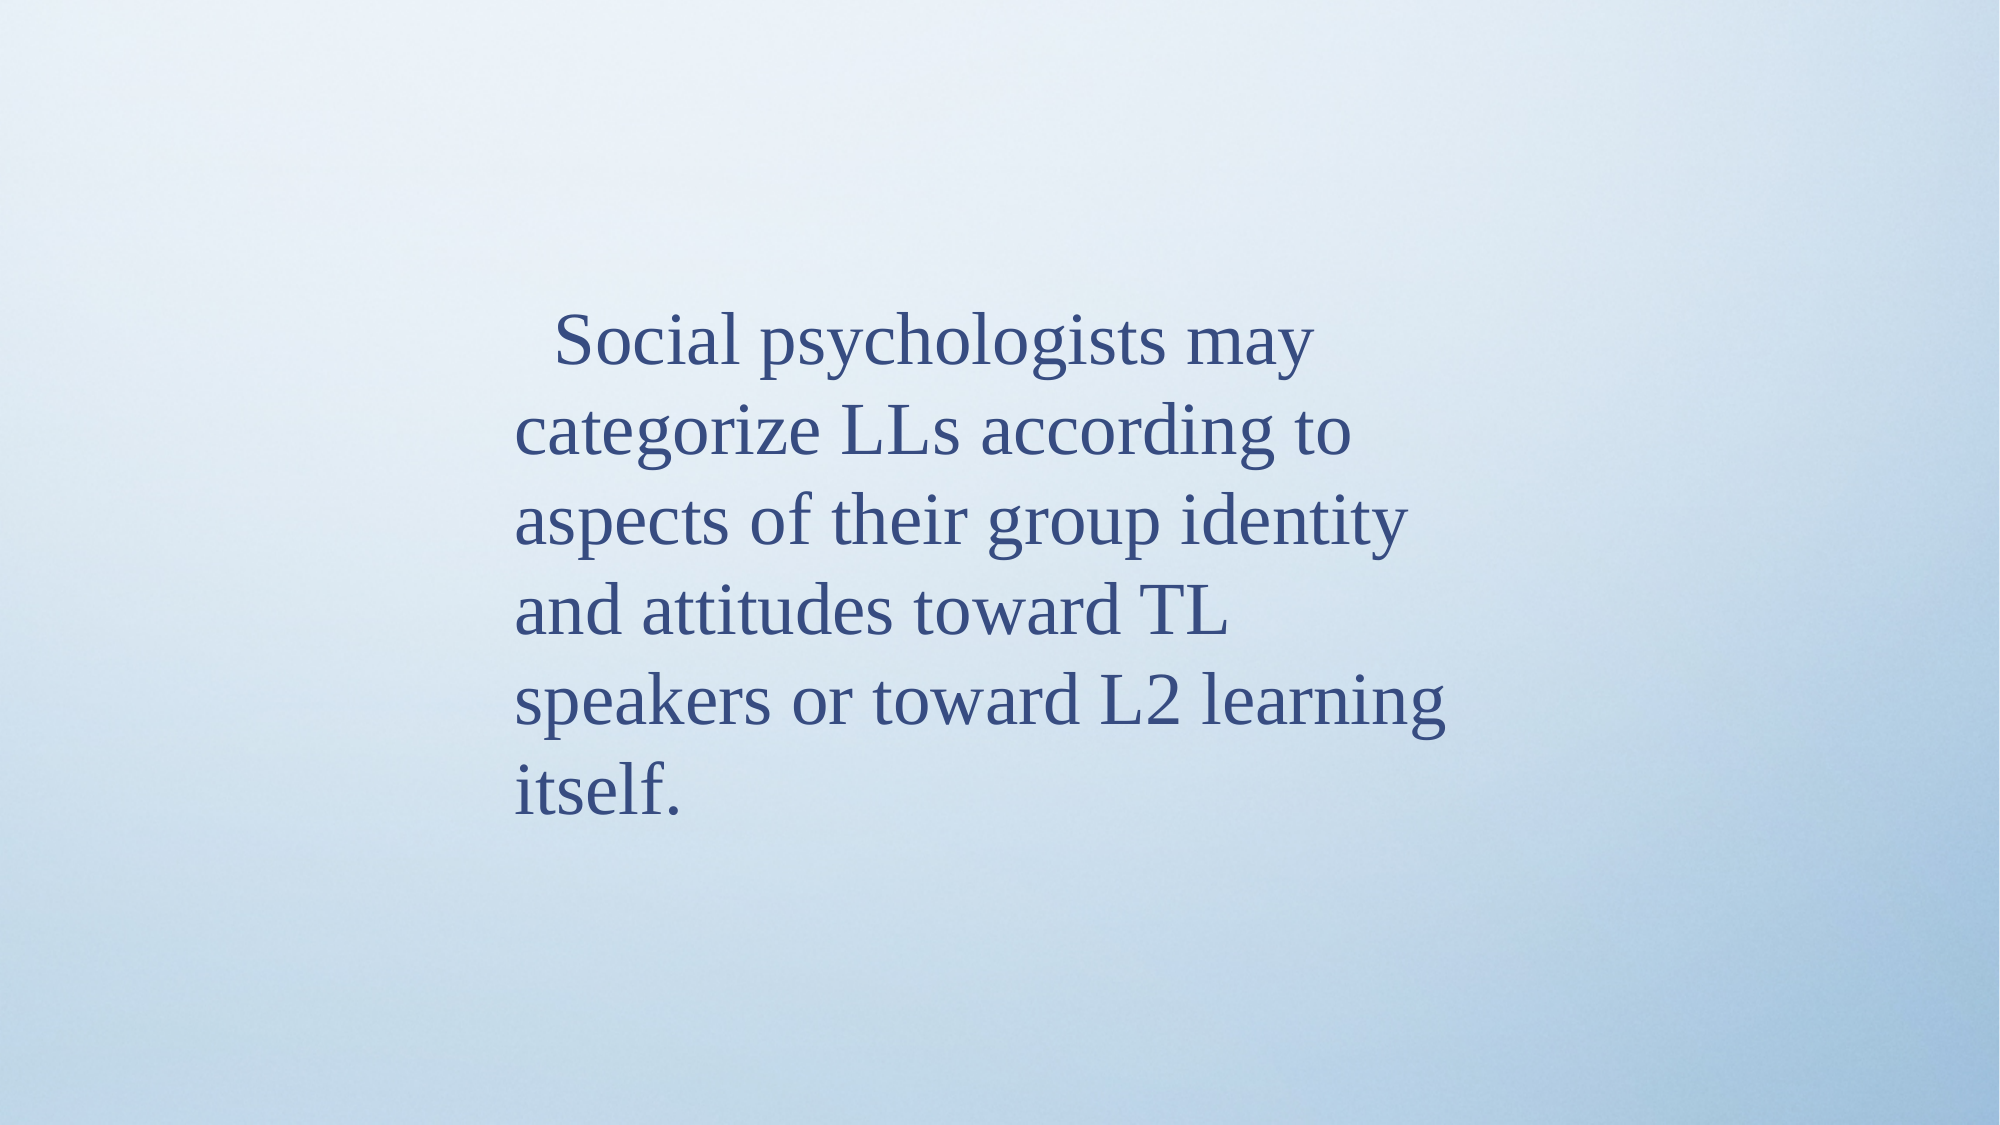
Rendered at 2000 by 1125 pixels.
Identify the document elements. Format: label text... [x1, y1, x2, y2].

picture [0, 0, 2000, 1125]
text_box Social psychologists may categorize LLs according to aspects of their group identity and attitudes toward TL speakers or toward L2 learning itself. [500, 282, 1500, 837]
